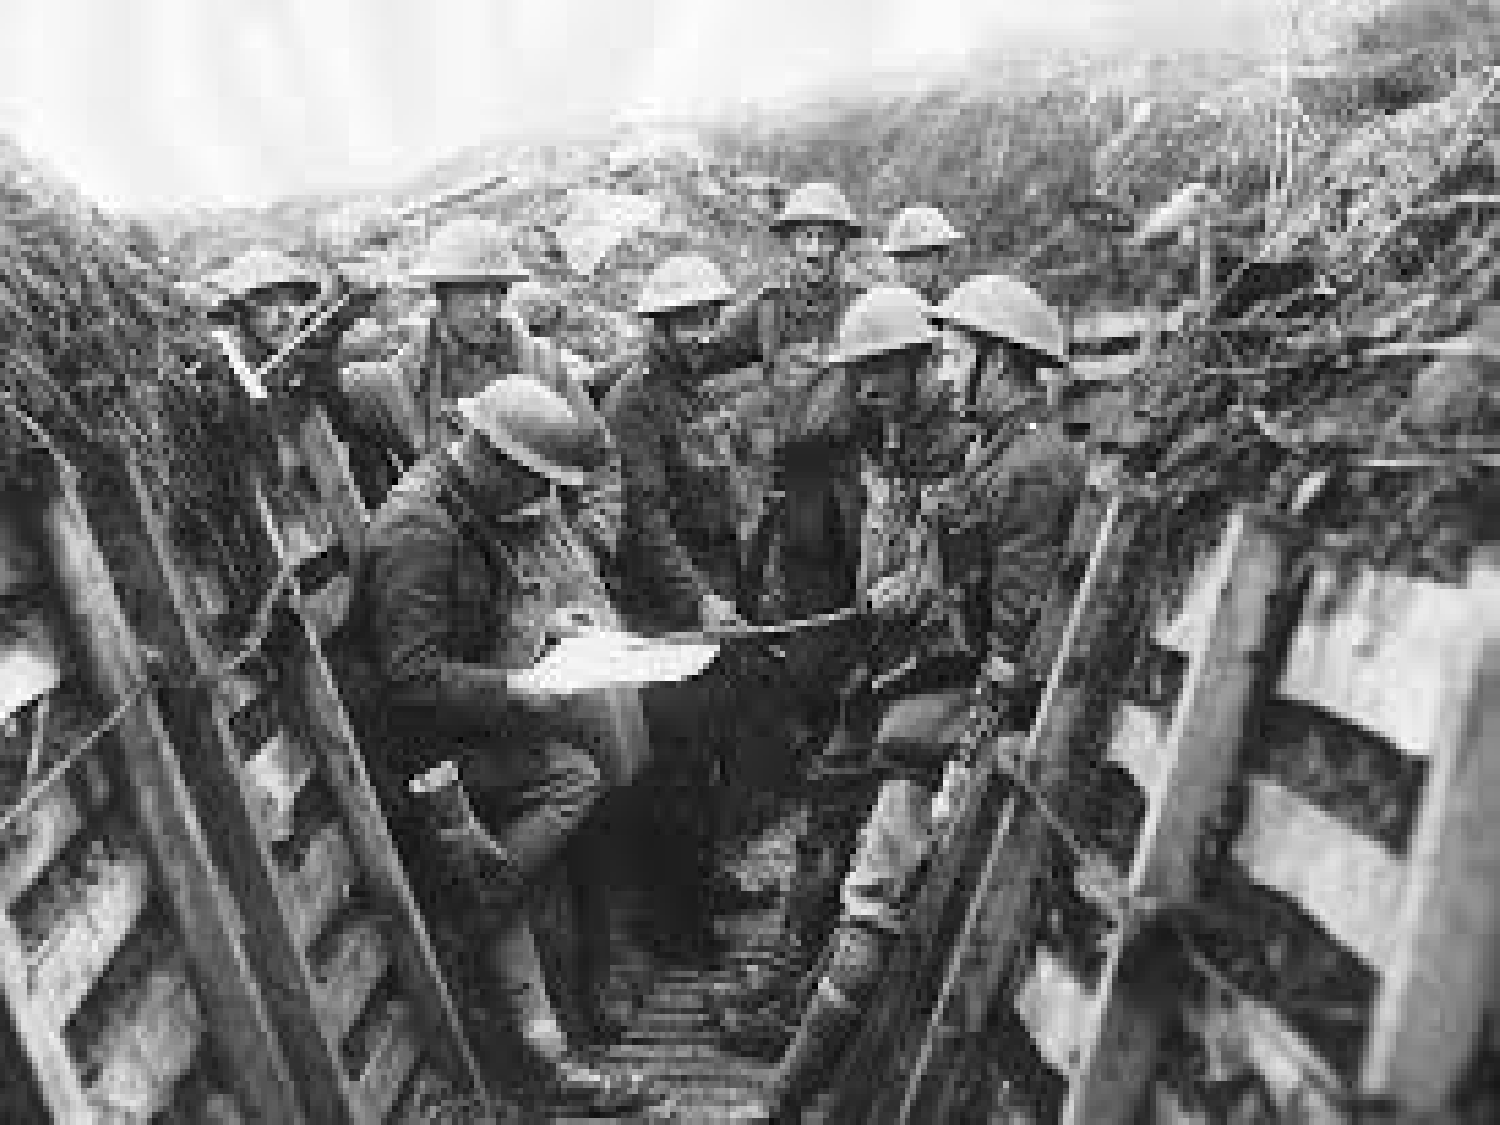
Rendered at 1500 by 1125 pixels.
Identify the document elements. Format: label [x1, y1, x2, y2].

list [0, 0, 1500, 1125]
